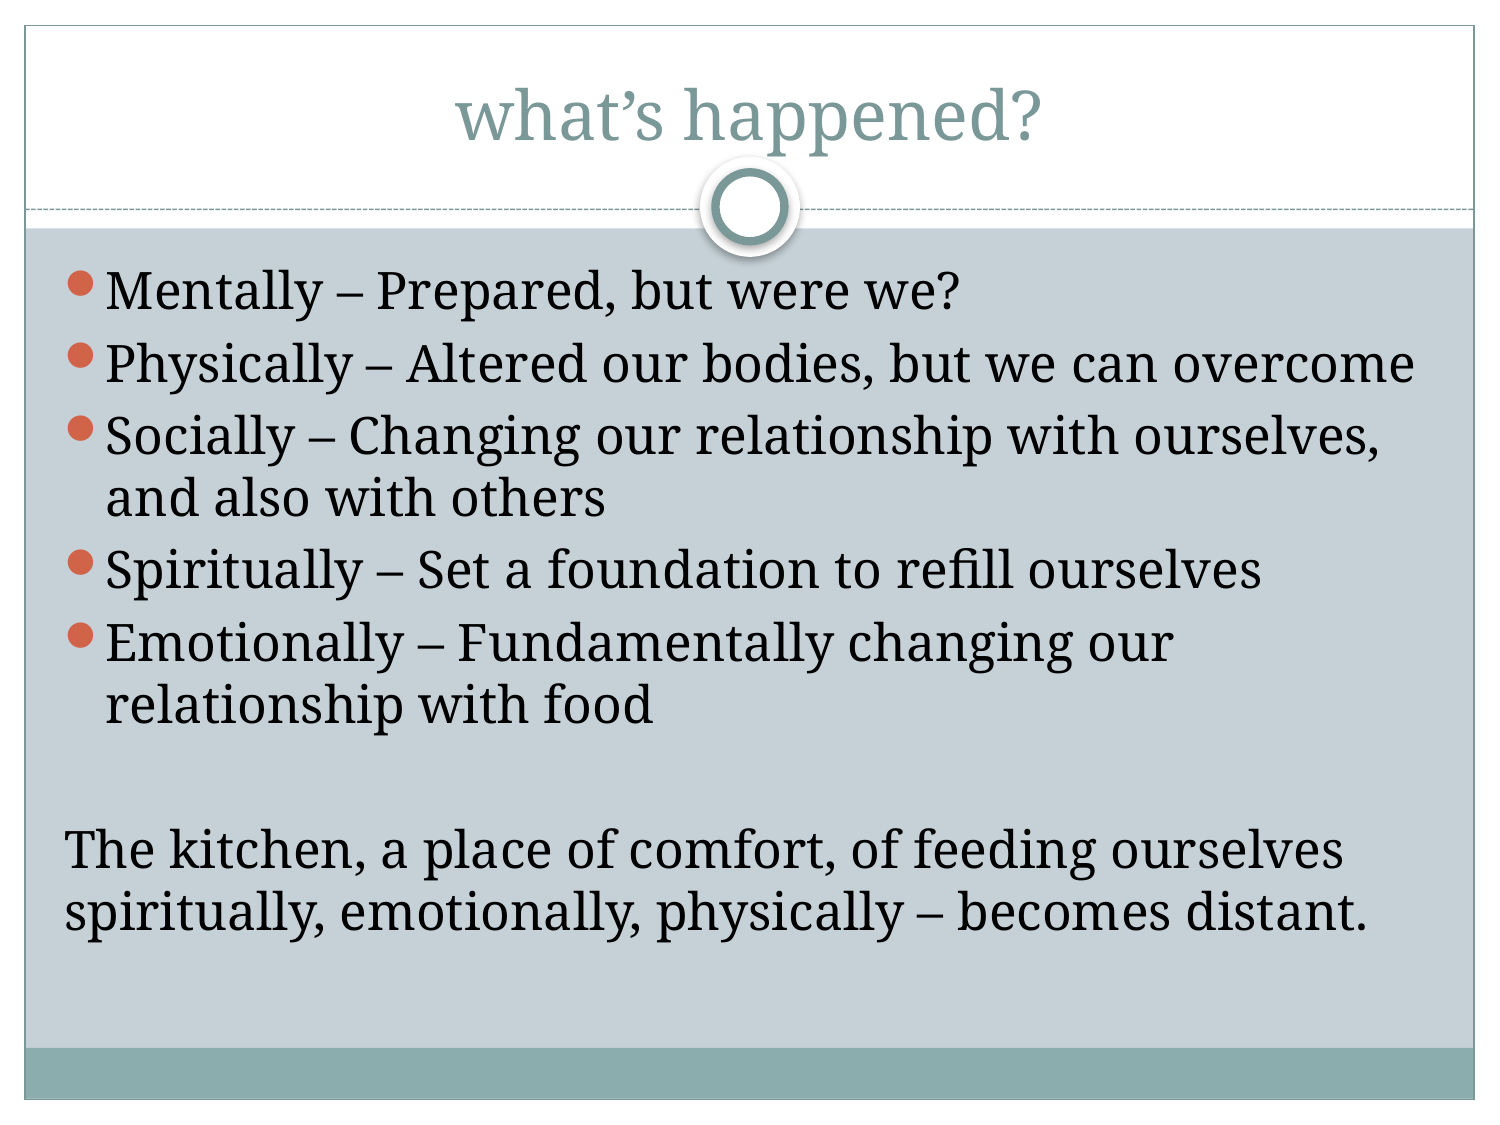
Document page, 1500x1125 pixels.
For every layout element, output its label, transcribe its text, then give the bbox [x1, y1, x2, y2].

title what’s happened? [49, 37, 1450, 162]
list Mentally – Prepared, but were we? Physically – Altered our bodies, but we can overcome Socially – Changing our relationship with ourselves, and also with others Spiritually – Set a foundation to refill ourselves Emotionally – Fundamentally changing our relationship with food The kitchen, a place of comfort, of feeding ourselves spiritually, emotionally, physically – becomes distant. [49, 250, 1445, 1001]
